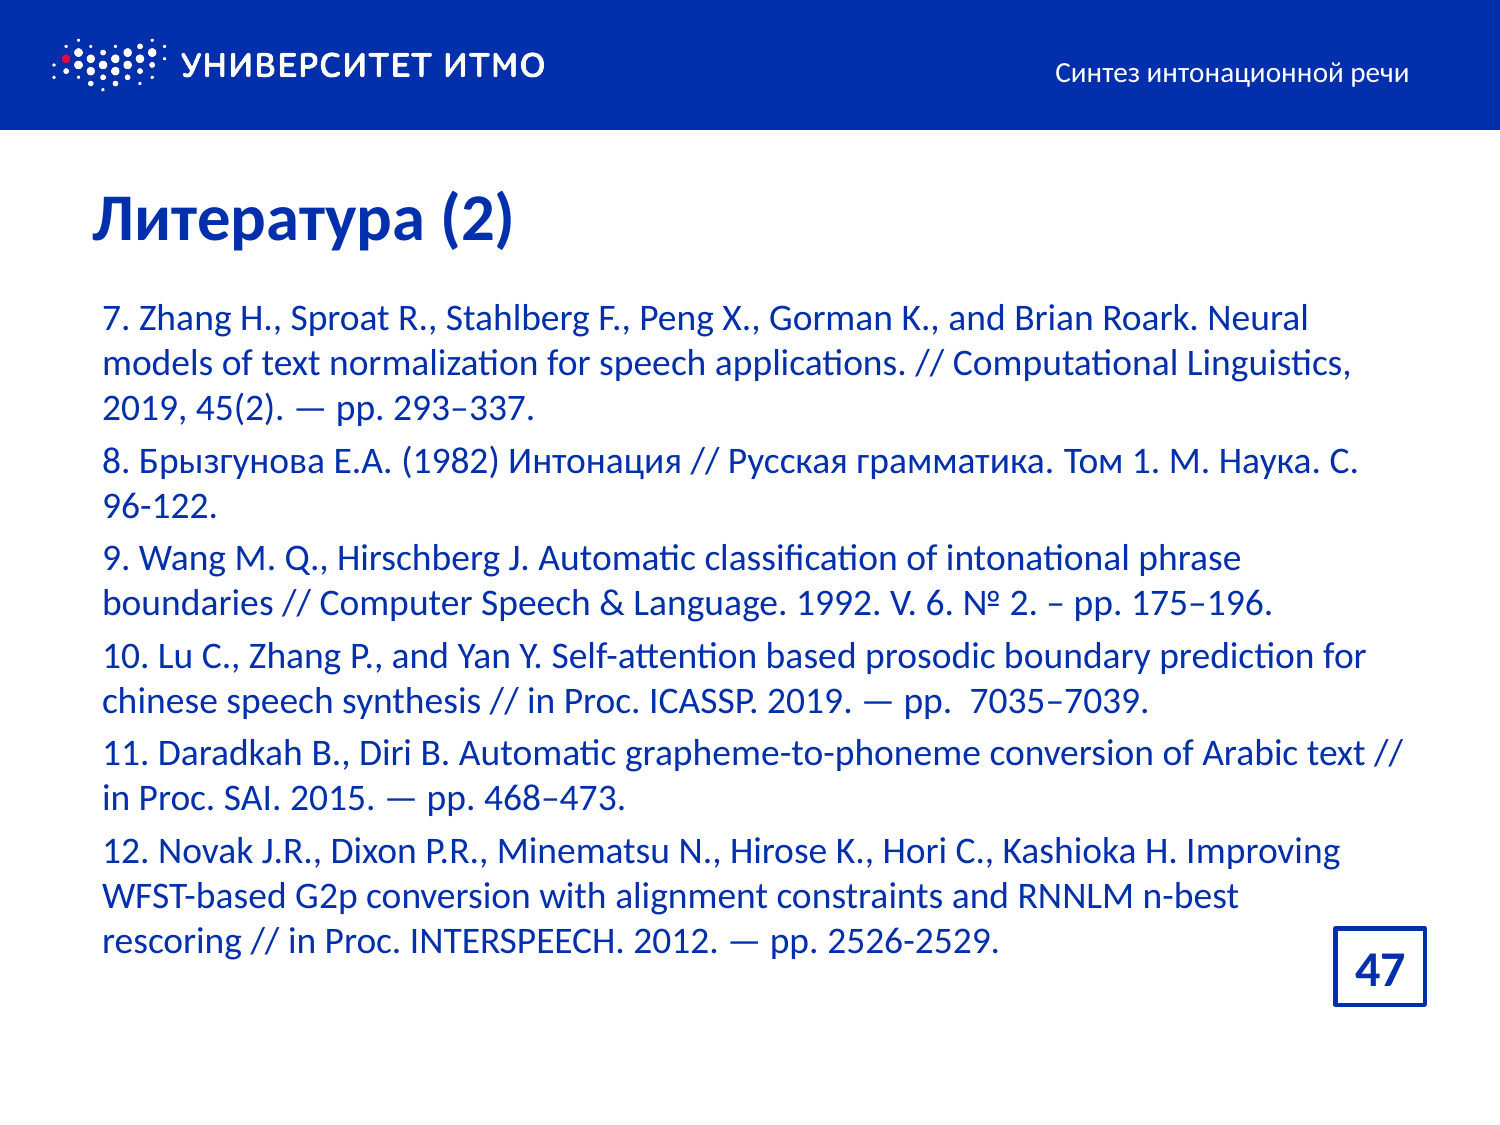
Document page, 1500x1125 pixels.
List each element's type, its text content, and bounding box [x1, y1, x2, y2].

text_box 47 [1333, 926, 1427, 1007]
title Литература (2) [77, 157, 1428, 271]
list 7. Zhang H., Sproat R., Stahlberg F., Peng X., Gorman K., and Brian Roark. Neural models of text normalization for speech applications. // Computational Linguistics, 2019, 45(2). — pp. 293–337. 8. Брызгунова Е.А. (1982) Интонация // Русская грамматика. Том 1. М. Наука. С. 96-122. 9. Wang M. Q., Hirschberg J. Automatic classification of intonational phrase boundaries // Computer Speech & Language. 1992. V. 6. № 2. – pp. 175–196. 10. Lu C., Zhang P., and Yan Y. Self-attention based prosodic boundary prediction for chinese speech synthesis // in Proc. ICASSP. 2019. — pp. 7035–7039. 11. Daradkah B., Diri B. Automatic grapheme-to-phoneme conversion of Arabic text // in Proc. SAI. 2015. — pp. 468–473. 12. Novak J.R., Dixon P.R., Minematsu N., Hirose K., Hori C., Kashioka H. Improving WFST-based G2p conversion with alignment constraints and RNNLM n-best rescoring // in Proc. INTERSPEECH. 2012. — pp. 2526-2529. [77, 285, 1428, 1005]
picture [0, 0, 596, 130]
footer Синтез интонационной речи [661, 40, 1425, 101]
